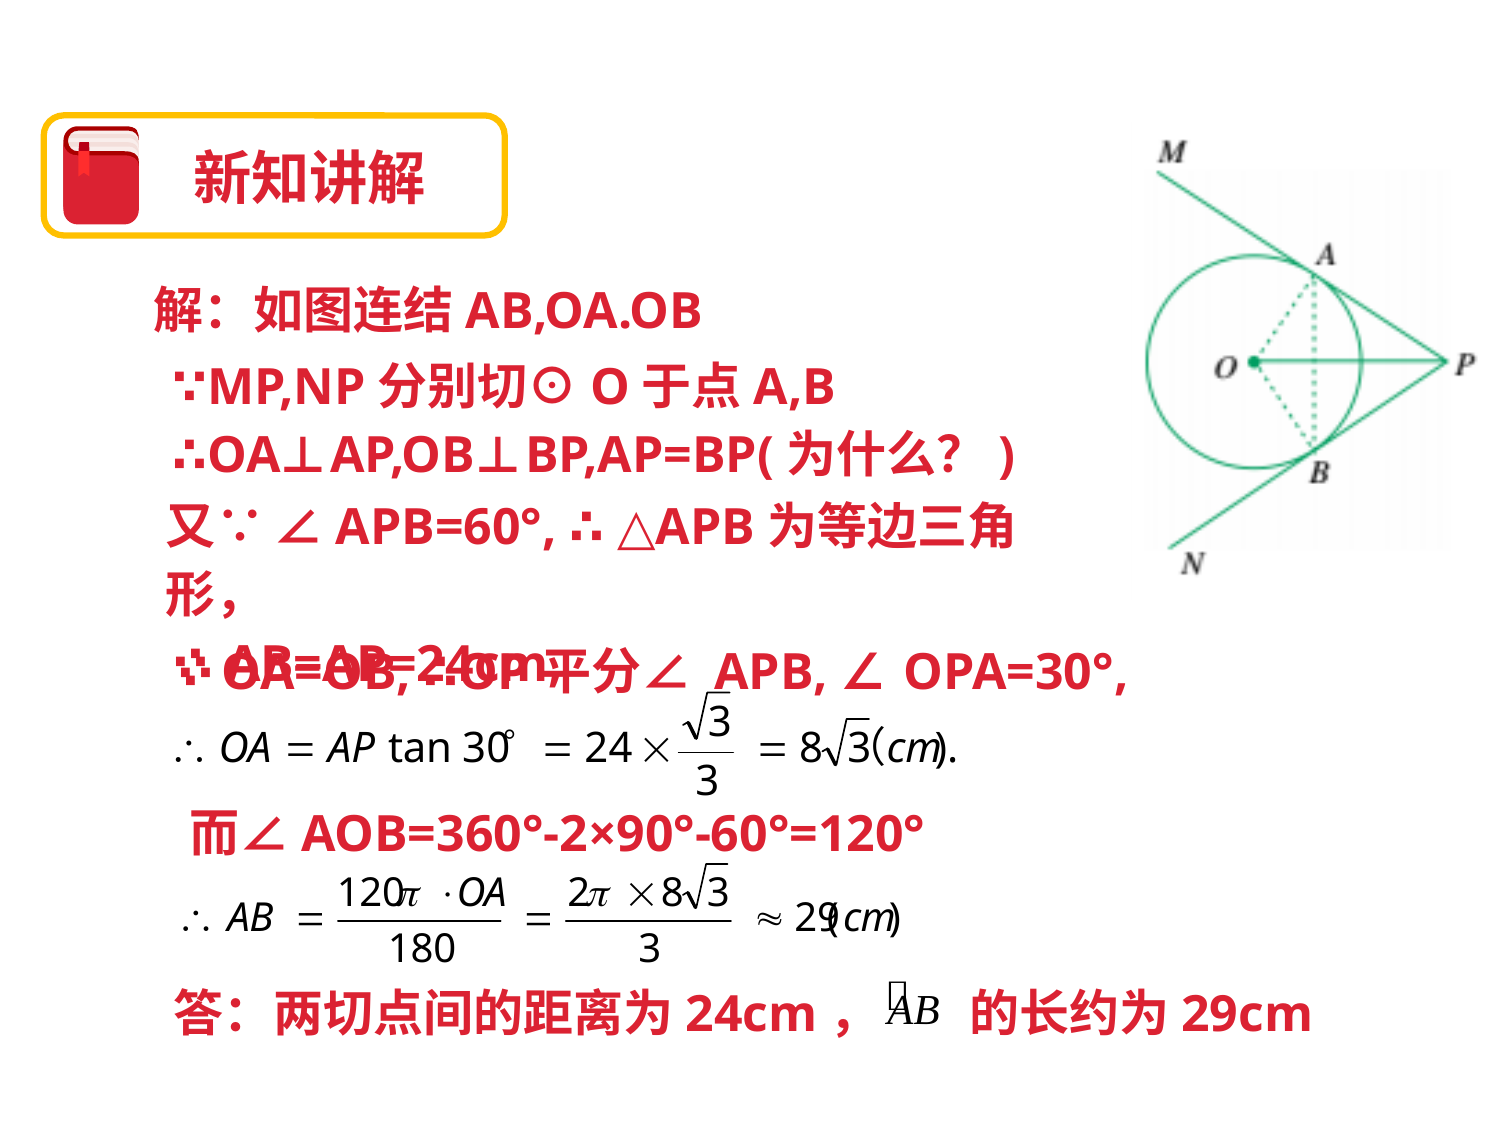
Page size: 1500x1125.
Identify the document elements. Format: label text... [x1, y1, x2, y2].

text_box ∵MP,NP分别切⊙O于点A,B ∴OA⊥AP,OB⊥BP,AP=BP(为什么？) [157, 338, 1123, 478]
text_box 答：两切点间的距离为24cm， 的长约为29cm [159, 965, 1340, 1049]
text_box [178, 854, 908, 972]
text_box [171, 682, 971, 805]
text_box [877, 971, 949, 1032]
text_box 而∠AOB=360°-2×90°-60°=120° [174, 785, 1003, 869]
text_box 解：如图连结AB,OA.OB [138, 262, 907, 347]
text_box ∵ OA=OB, ∴OP平分∠ APB, ∠ OPA=30°, [159, 623, 1261, 707]
text_box 又∵ ∠APB=60°, ∴ △APB为等边三角形， ∴ AB=AP=24cm, [150, 478, 1125, 699]
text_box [43, 115, 505, 236]
picture [1130, 122, 1500, 600]
